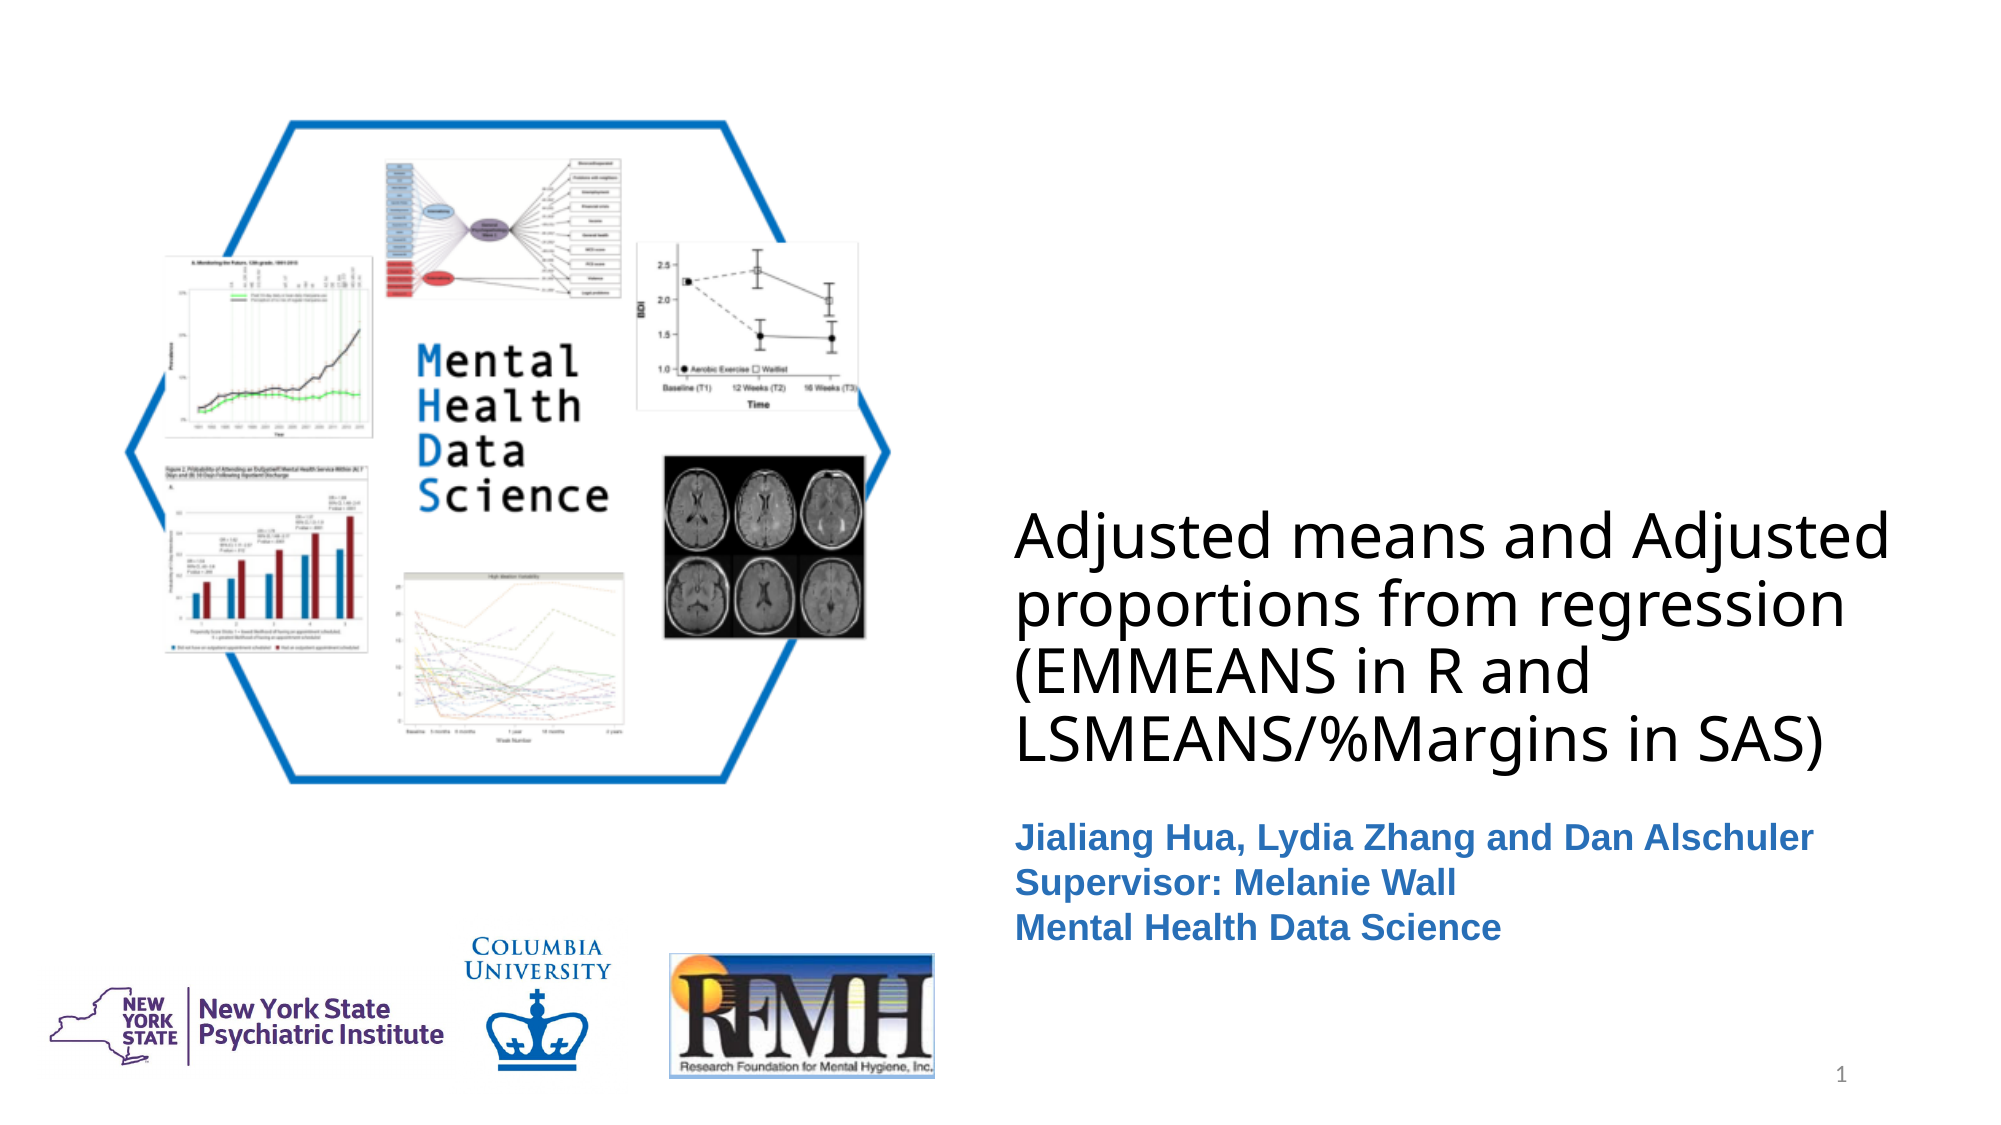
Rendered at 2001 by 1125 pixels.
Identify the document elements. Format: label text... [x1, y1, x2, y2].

title Adjusted means and Adjusted proportions from regression (EMMEANS in R and LSMEANS/%Margins in SAS) [999, 325, 2000, 717]
picture [37, 913, 628, 1094]
slide_number 1 [1412, 1042, 1863, 1103]
picture [669, 953, 935, 1079]
text_box Jialiang Hua, Lydia Zhang and Dan Alschuler Supervisor: Melanie Wall Mental Health Data Science [999, 717, 2000, 1043]
picture [111, 79, 904, 819]
